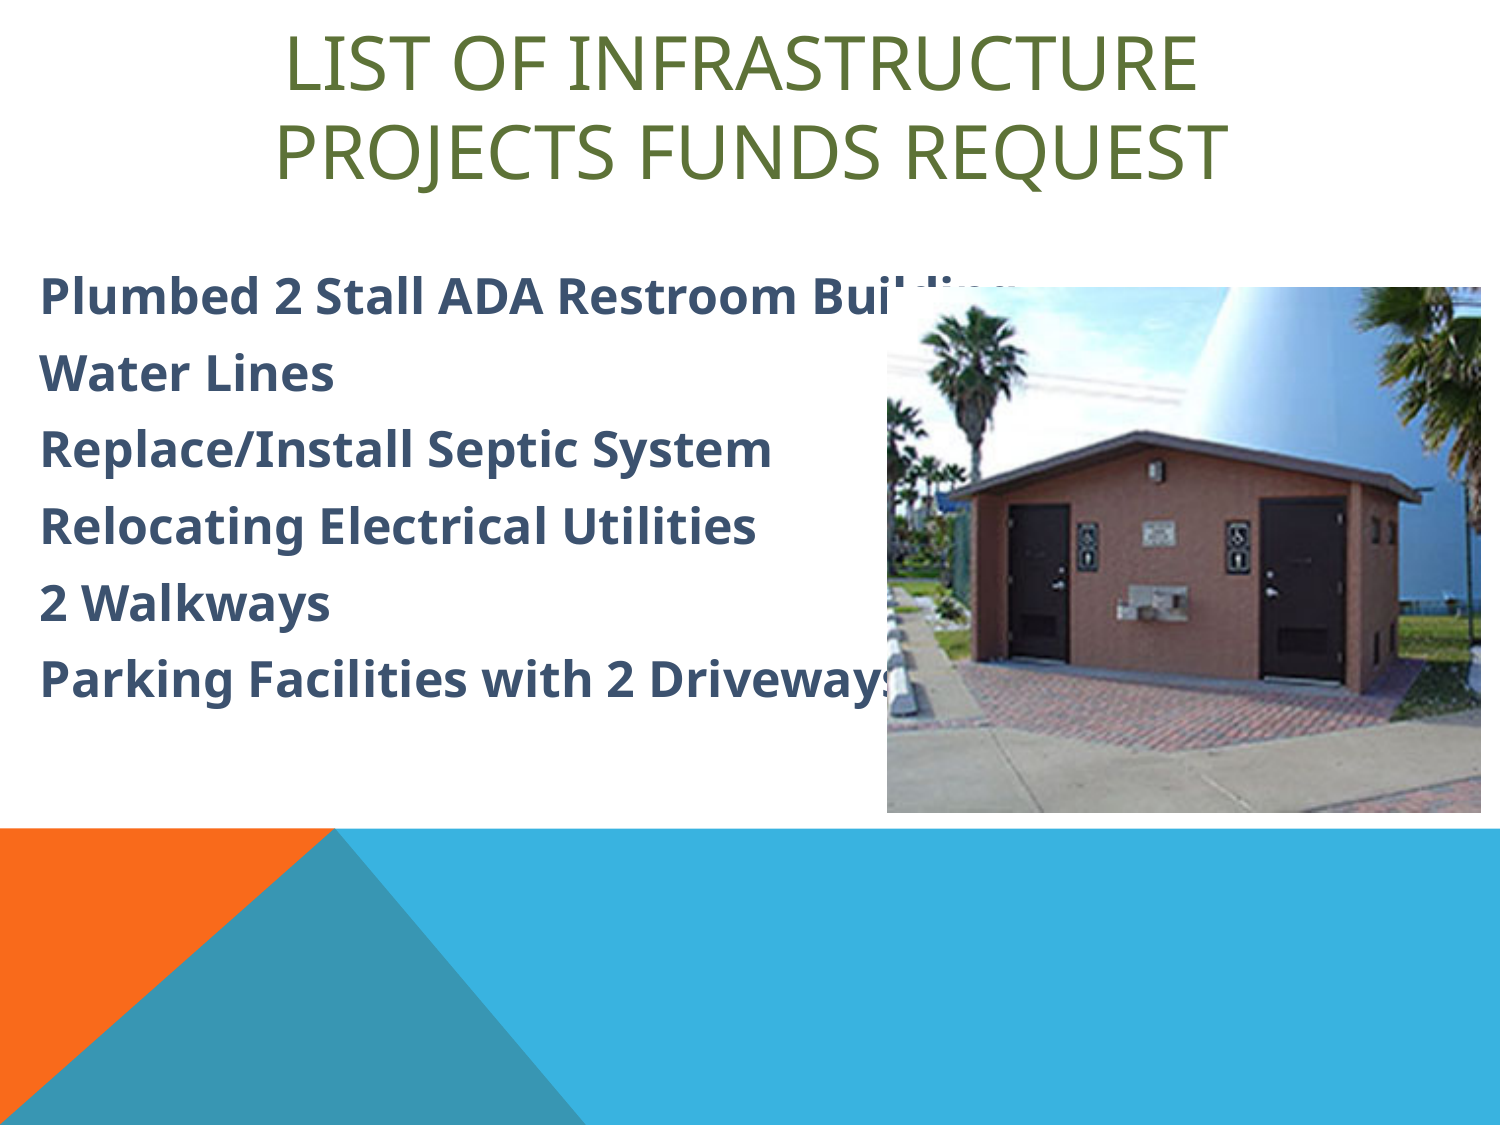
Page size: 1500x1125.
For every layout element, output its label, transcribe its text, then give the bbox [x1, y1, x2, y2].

picture [887, 287, 1481, 813]
title List of Infrastructure Projects funds request [135, 60, 1369, 150]
list Plumbed 2 Stall ADA Restroom Building Water Lines Replace/Install Septic System Relocating Electrical Utilities 2 Walkways Parking Facilities with 2 Driveways [24, 180, 1369, 768]
